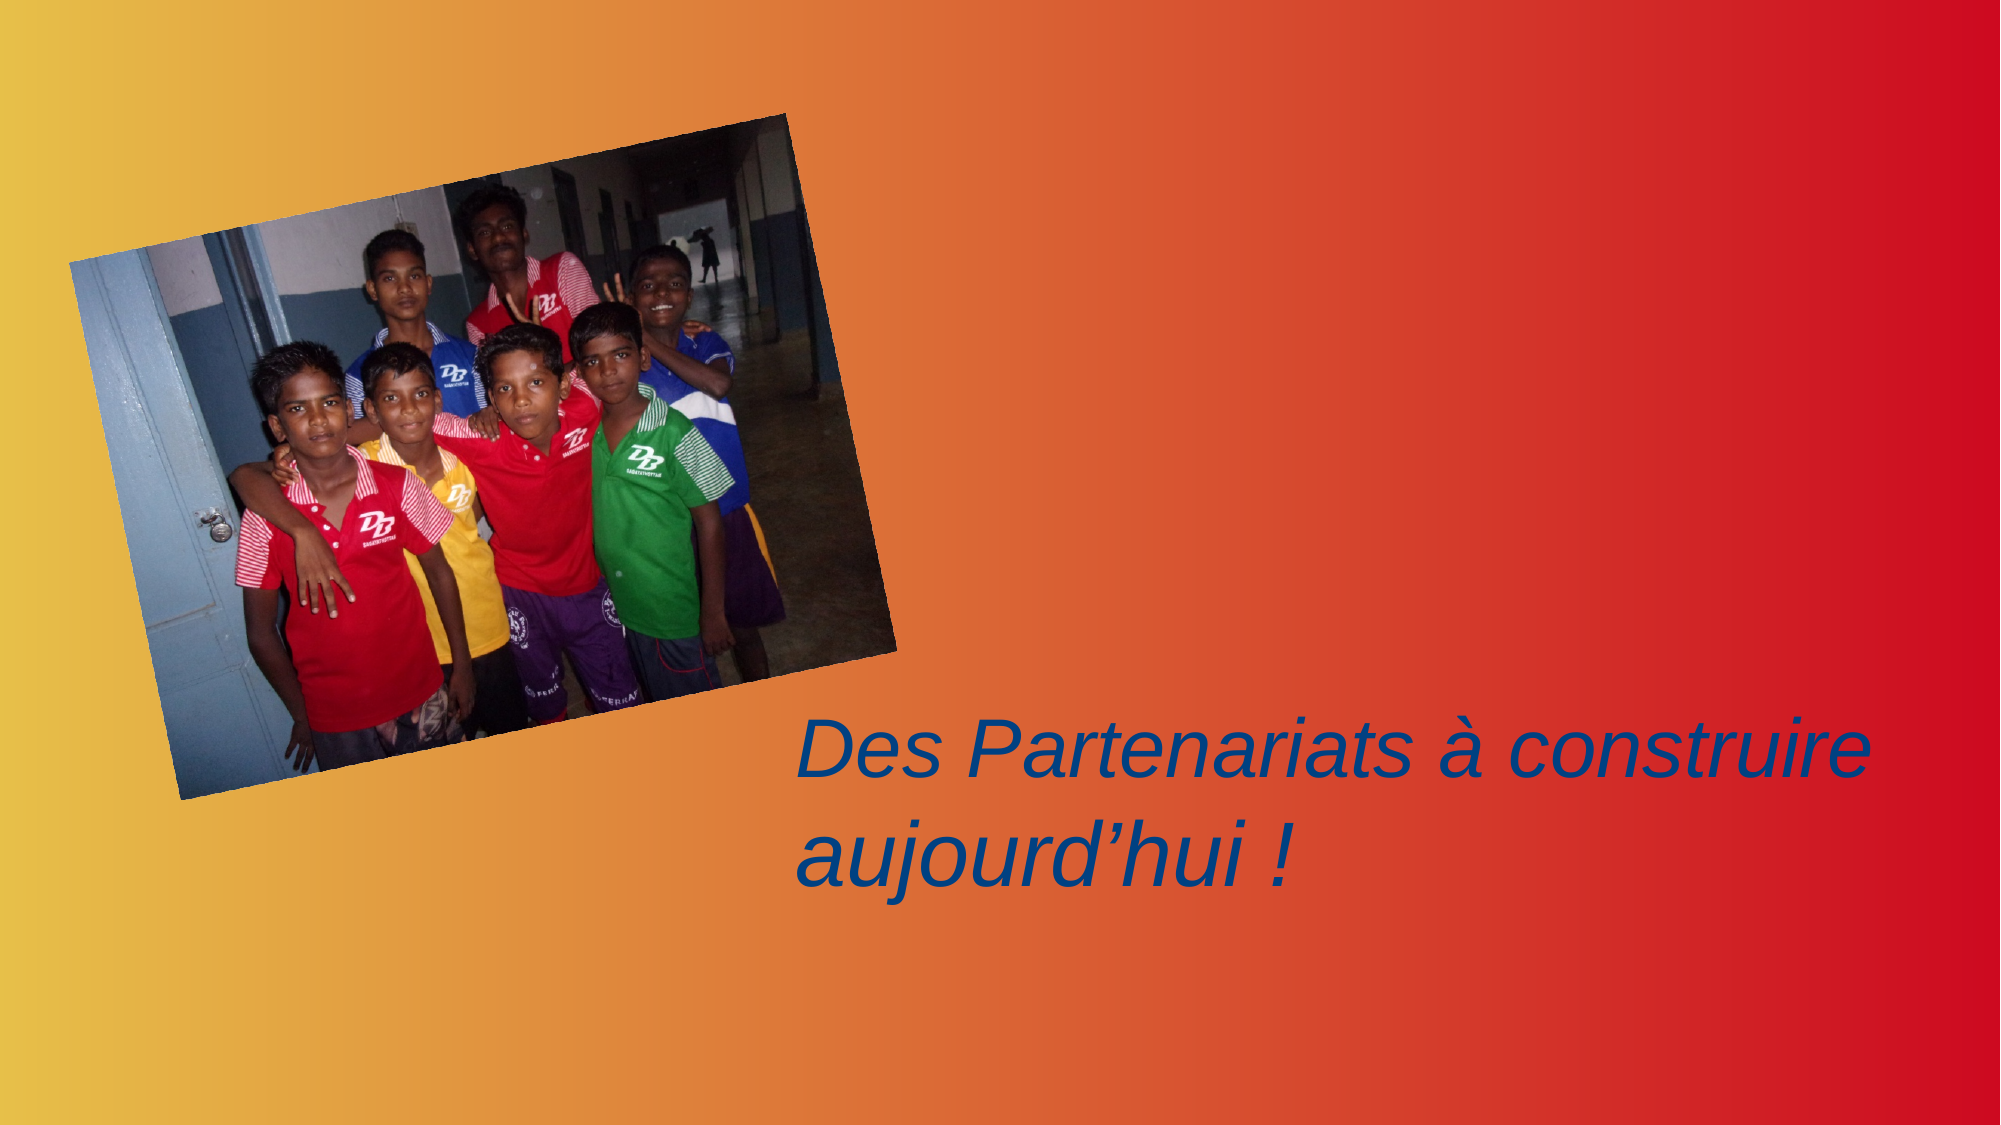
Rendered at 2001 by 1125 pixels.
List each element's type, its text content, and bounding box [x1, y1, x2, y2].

picture [70, 113, 897, 800]
title Des Partenariats à construire aujourd’hui ! [780, 678, 2000, 920]
